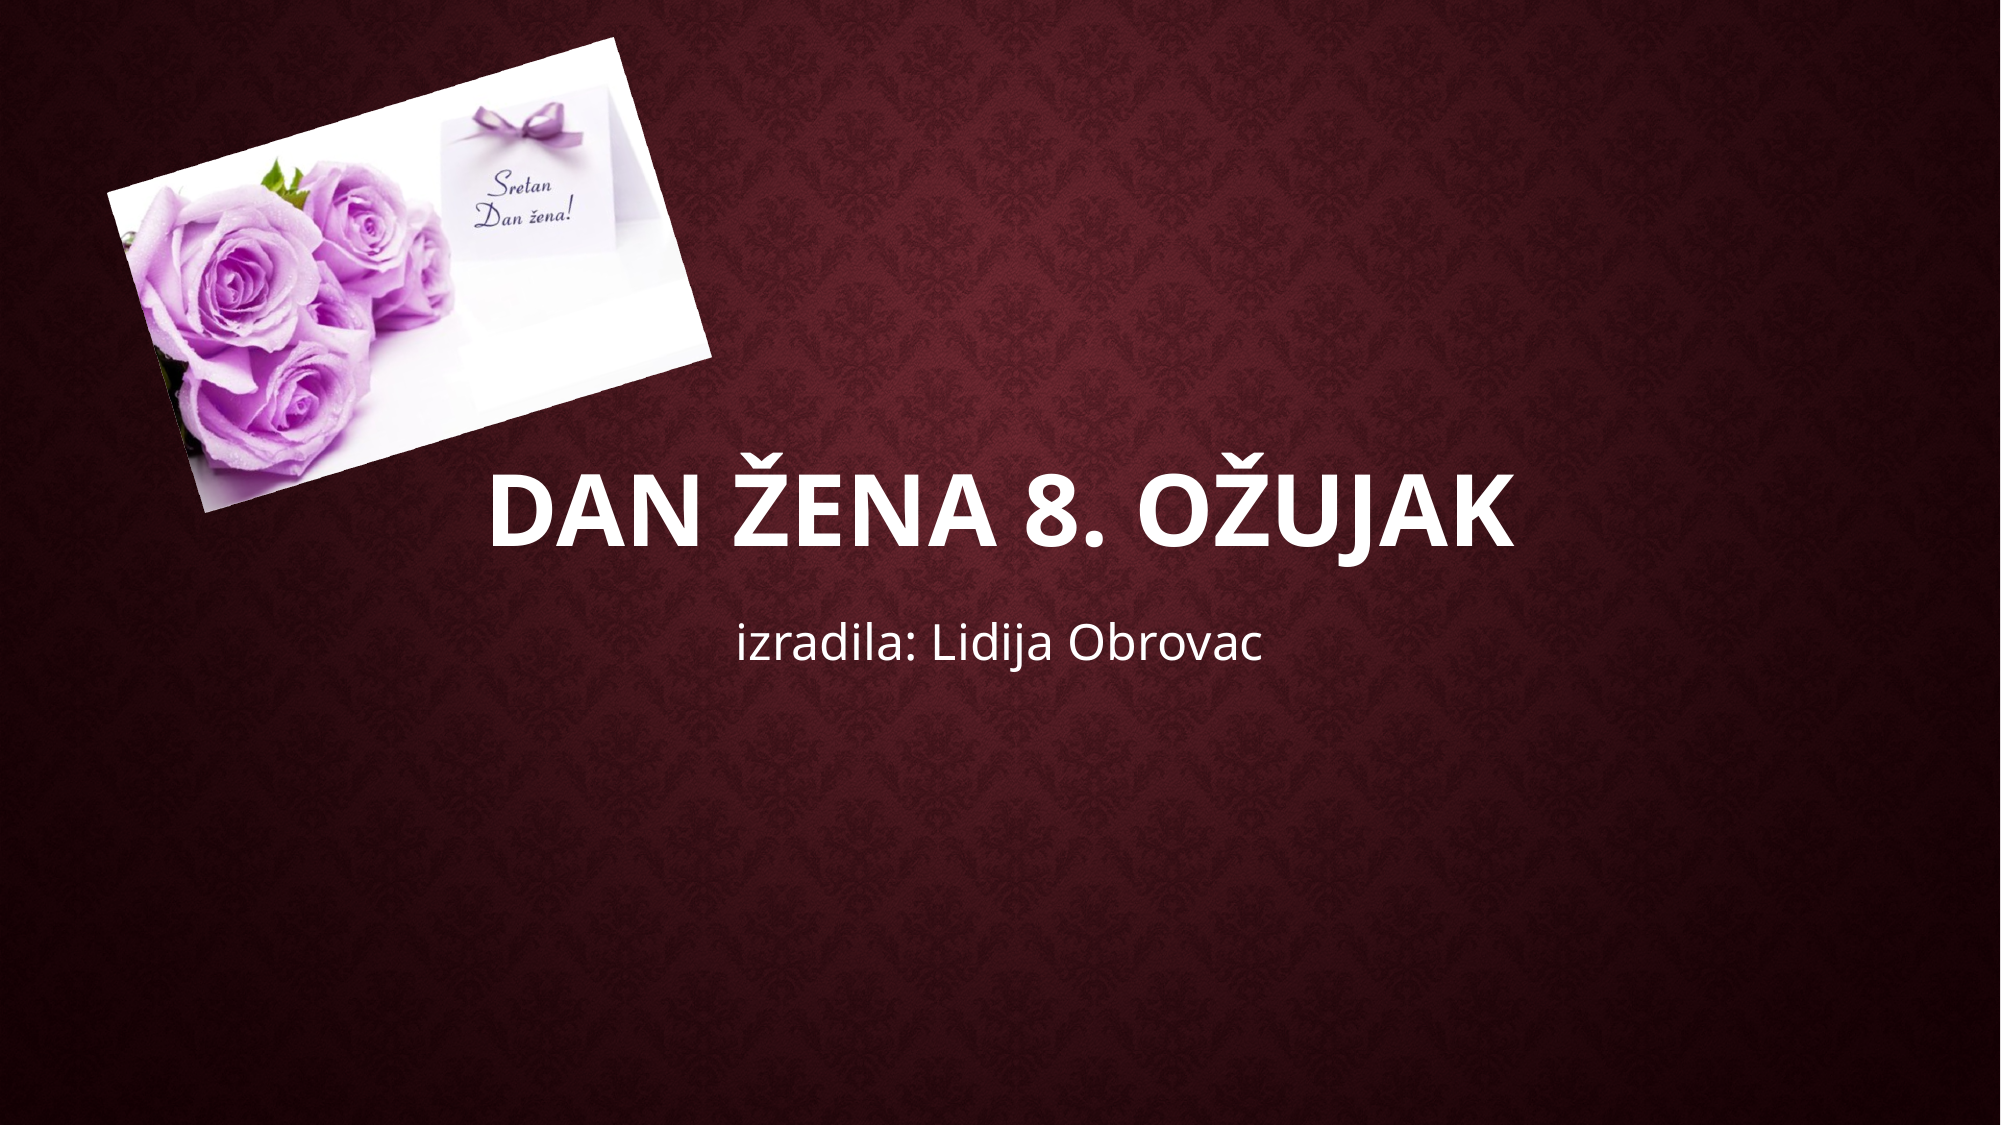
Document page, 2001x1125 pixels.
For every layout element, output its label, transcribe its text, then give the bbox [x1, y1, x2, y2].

title Dan žena 8. ožujak [261, 184, 1739, 576]
subtitle izradila: Lidija Obrovac [261, 590, 1739, 863]
picture [108, 38, 711, 512]
